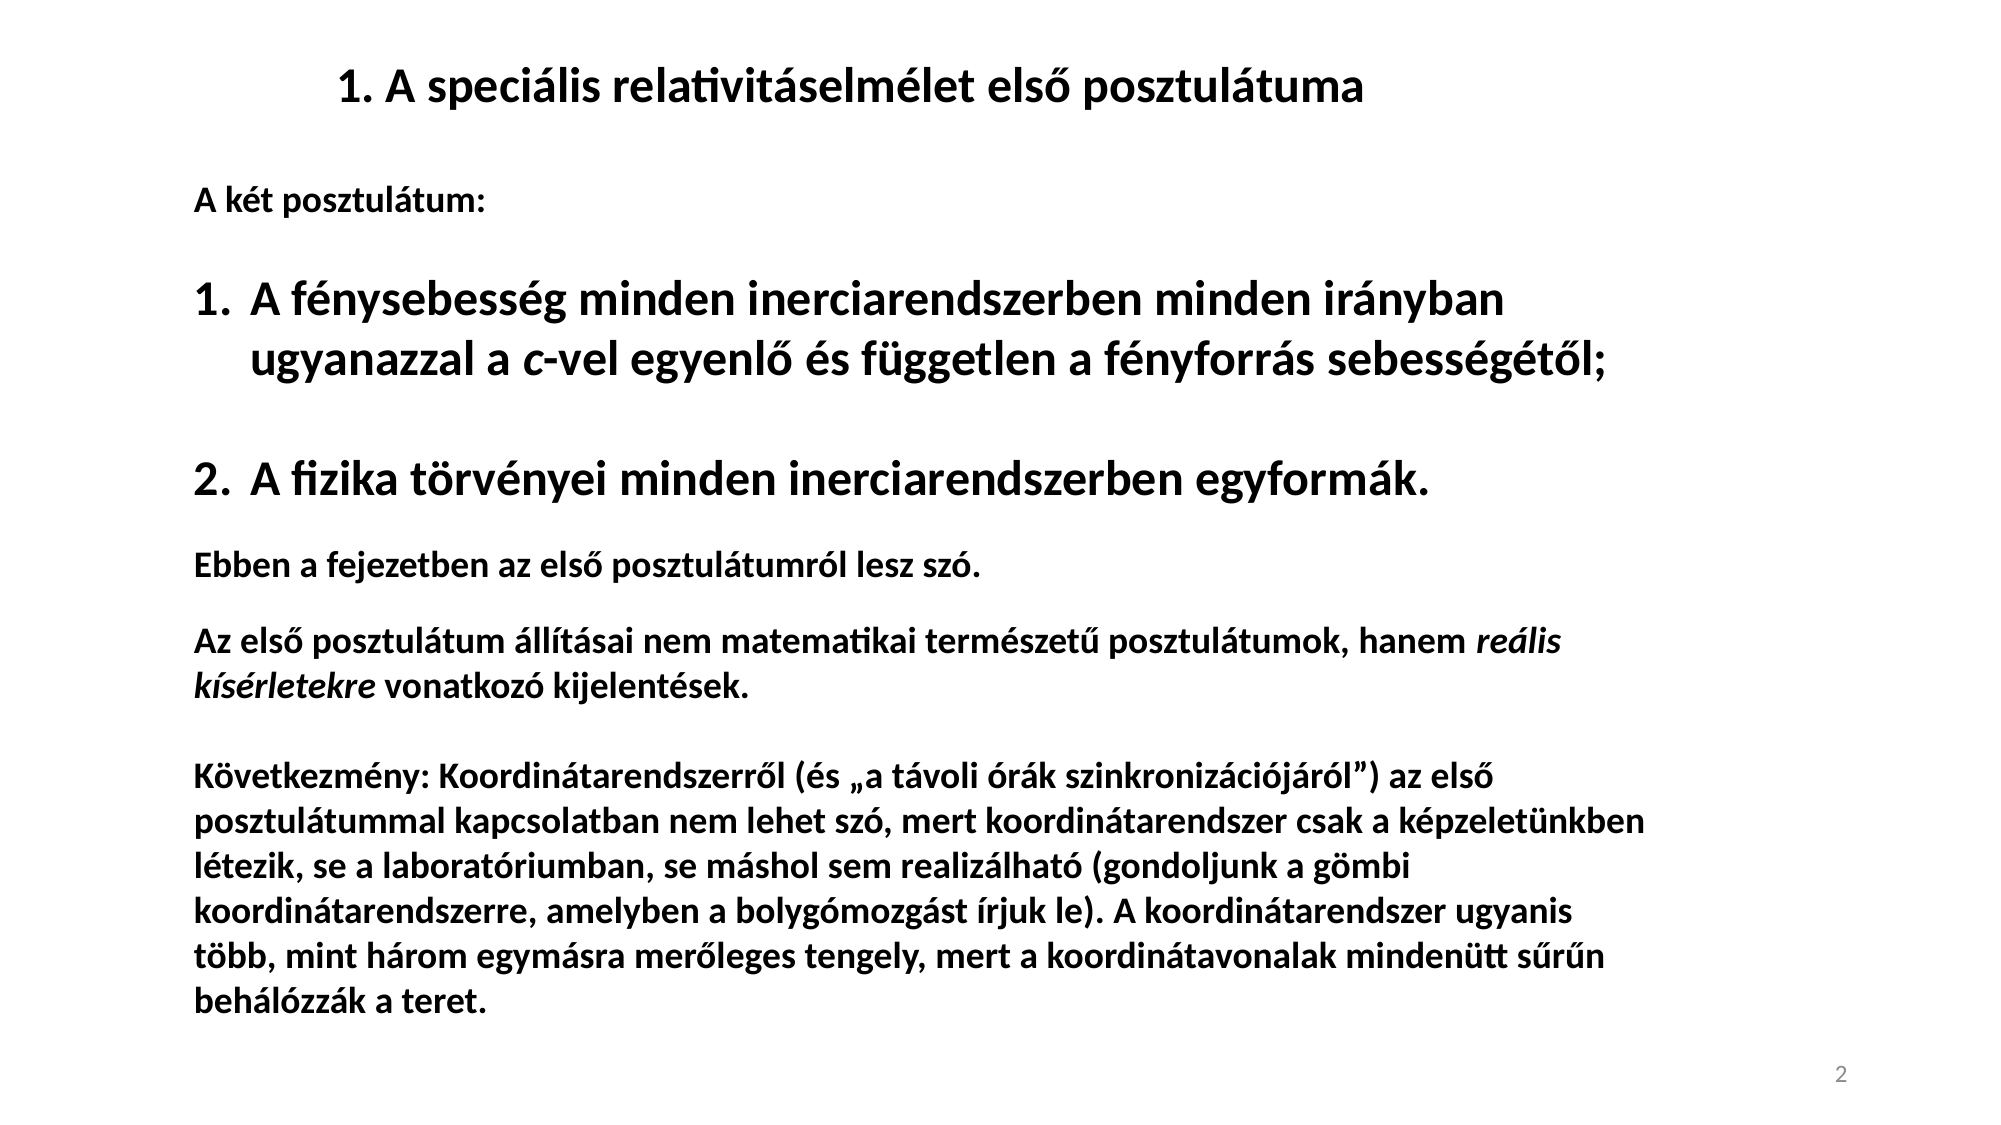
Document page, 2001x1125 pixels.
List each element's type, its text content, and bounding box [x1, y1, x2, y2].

text_box A két posztulátum: A fénysebesség minden inerciarendszerben minden irányban ugyanazzal a c-vel egyenlő és független a fényforrás sebességétől; A fizika törvényei minden inerciarendszerben egyformák. [179, 167, 1638, 513]
text_box Ebben a fejezetben az első posztulátumról lesz szó. [179, 532, 1507, 592]
slide_number 2 [1412, 1042, 1863, 1103]
text_box Az első posztulátum állításai nem matematikai természetű posztulátumok, hanem reális kísérletekre vonatkozó kijelentések. Következmény: Koordinátarendszerről (és „a távoli órák szinkronizációjáról”) az első posztulátummal kapcsolatban nem lehet szó, mert koordinátarendszer csak a képzeletünkben létezik, se a laboratóriumban, se máshol sem realizálható (gondoljunk a gömbi koordinátarendszerre, amelyben a bolygómozgást írjuk le). A koordinátarendszer ugyanis több, mint három egymásra merőleges tengely, mert a koordinátavonalak mindenütt sűrűn behálózzák a teret. [179, 608, 1667, 1029]
text_box 1. A speciális relativitáselmélet első posztulátuma [321, 45, 1415, 121]
